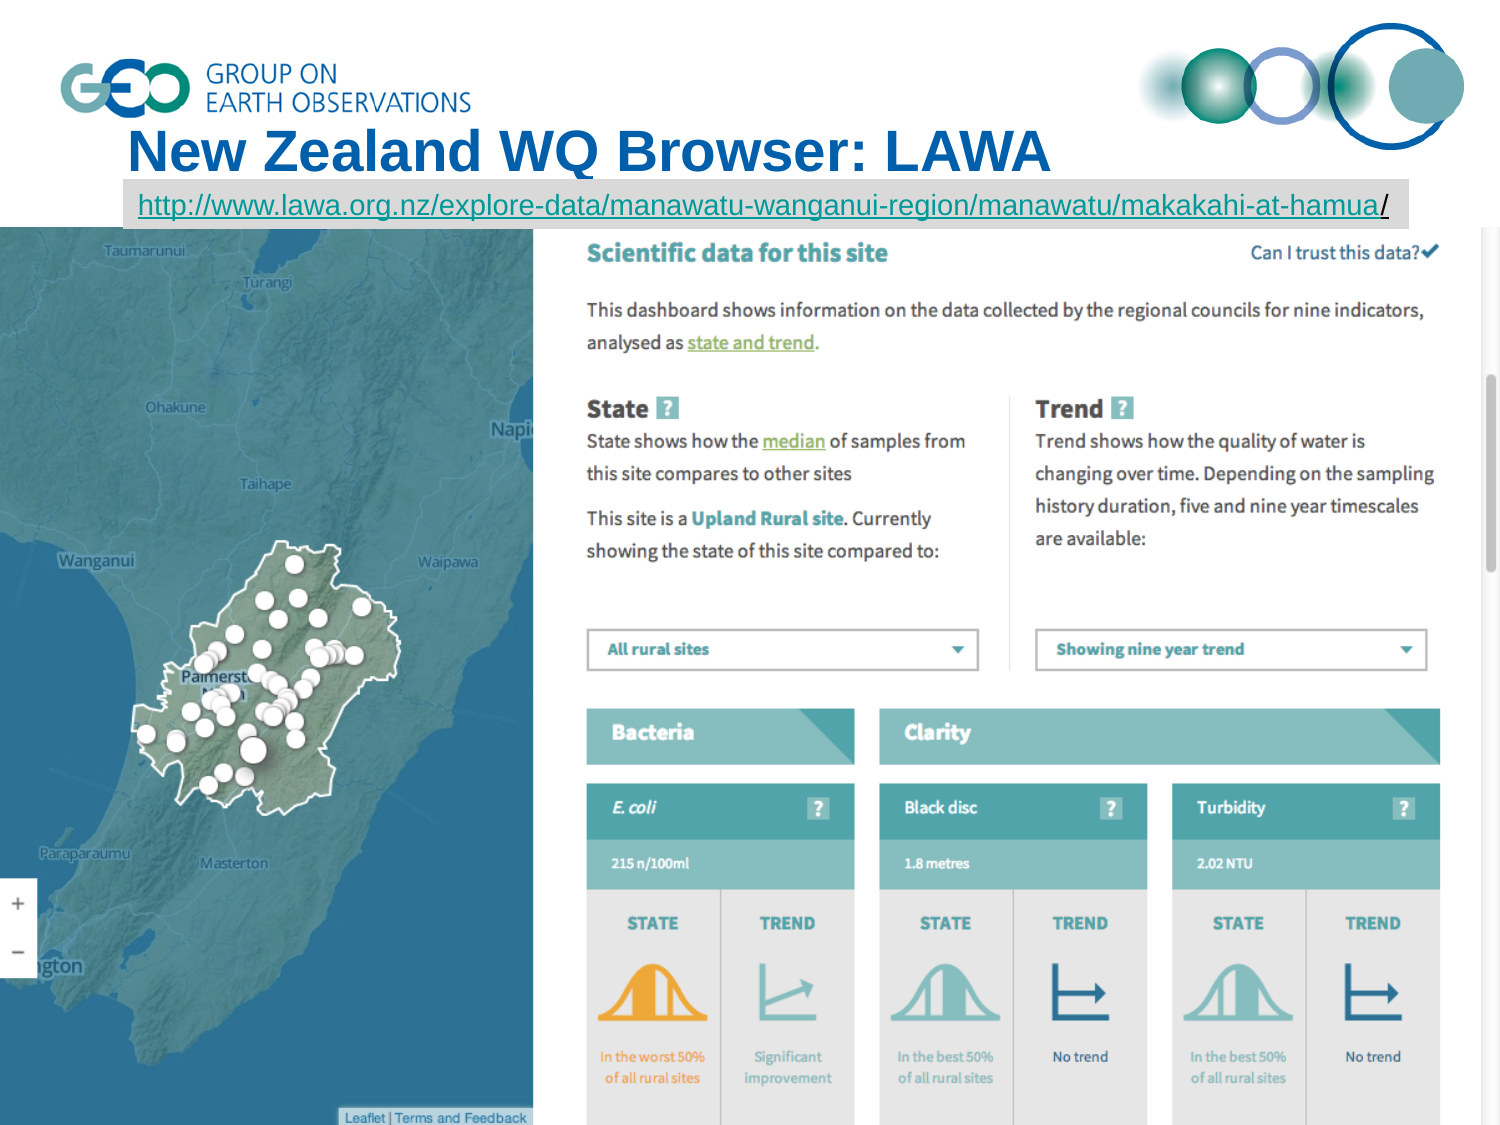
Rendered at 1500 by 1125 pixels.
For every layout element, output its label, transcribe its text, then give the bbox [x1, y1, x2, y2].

picture [0, 0, 1500, 1125]
text_box http://www.lawa.org.nz/explore-data/manawatu-wanganui-region/manawatu/makakahi-at-hamua/ [123, 179, 1409, 227]
title New Zealand WQ Browser: LAWA [112, 103, 1388, 193]
